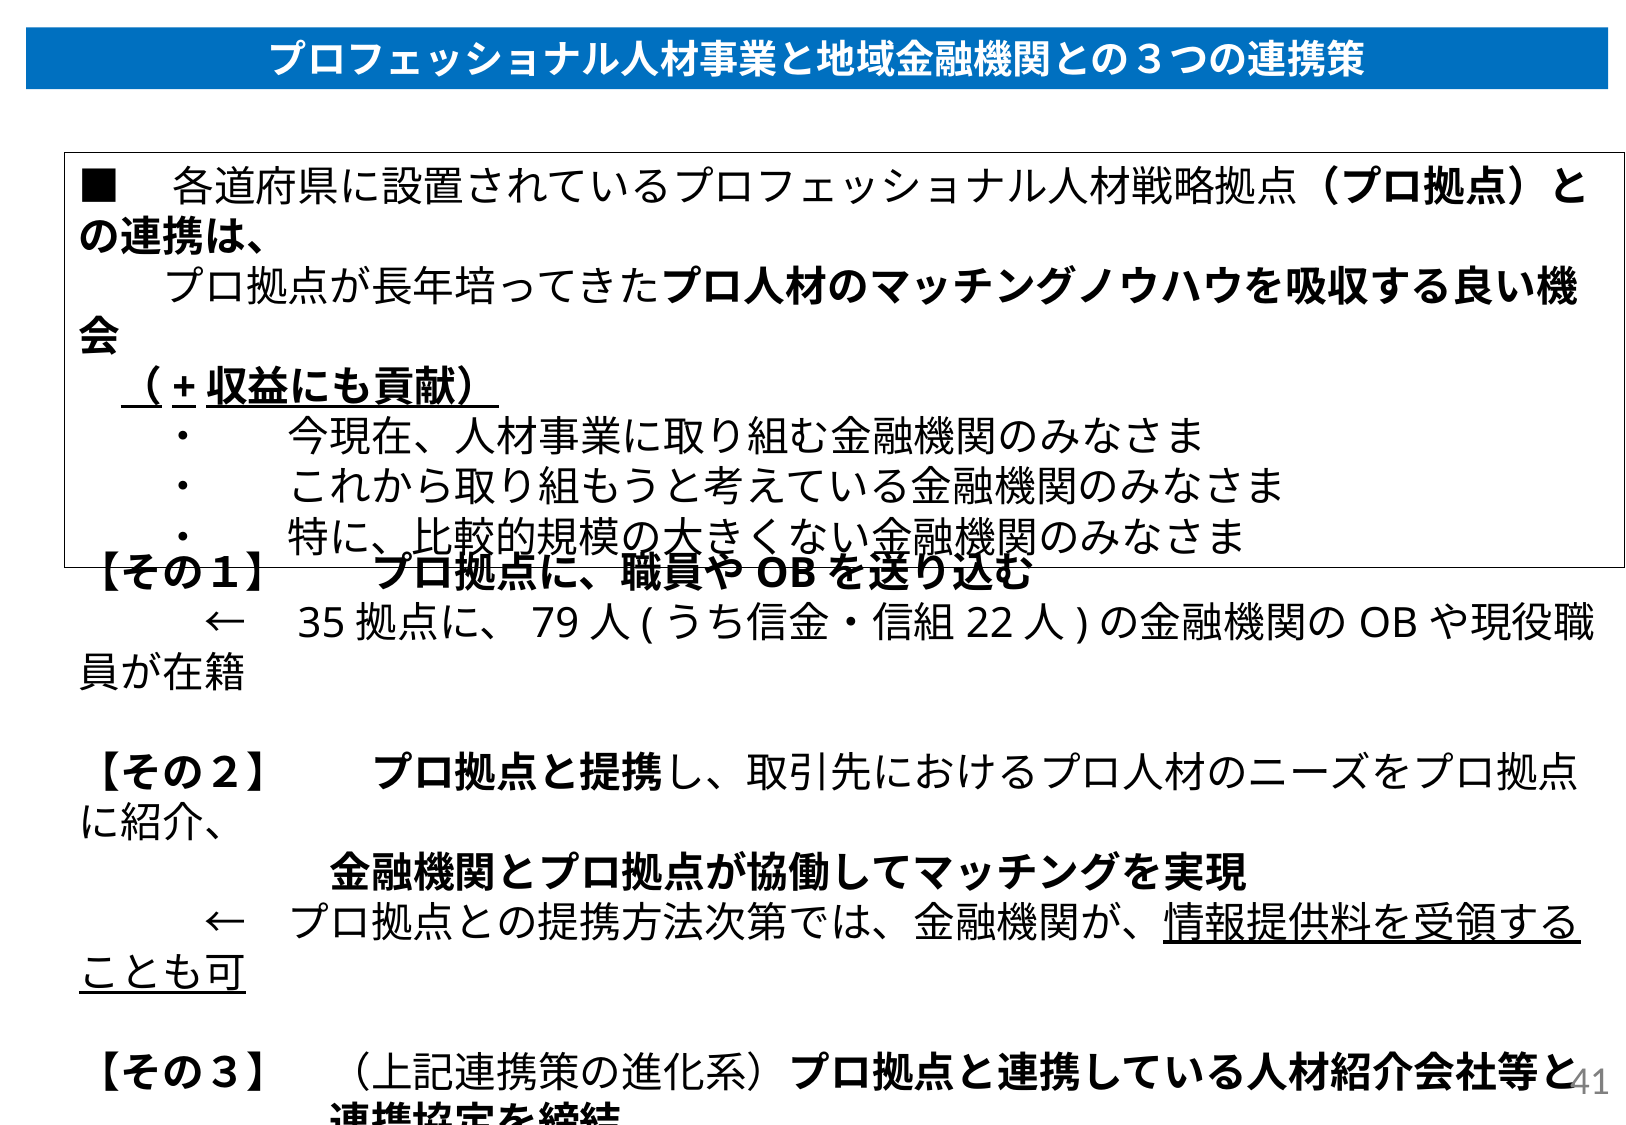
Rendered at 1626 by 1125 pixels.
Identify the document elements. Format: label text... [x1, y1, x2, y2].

text_box プロフェッショナル人材事業と地域金融機関との３つの連携策 [24, 25, 1610, 91]
text_box ■ 各道府県に設置されているプロフェッショナル人材戦略拠点（プロ拠点）との連携は、 プロ拠点が長年培ってきたプロ人材のマッチングノウハウを吸収する良い機会 （+収益にも貢献） ・ 今現在、人材事業に取り組む金融機関のみなさま ・ これから取り組もうと考えている金融機関のみなさま ・ 特に、比較的規模の大きくない金融機関のみなさま [64, 152, 1625, 568]
slide_number 40 [1533, 1048, 1625, 1109]
text_box 【その１】 プロ拠点に、職員やOBを送り込む ← 35拠点に、79人(うち信金・信組22人)の金融機関のOBや現役職員が在籍 【その２】 プロ拠点と提携し、取引先におけるプロ人材のニーズをプロ拠点に紹介、 金融機関とプロ拠点が協働してマッチングを実現 ← プロ拠点との提携方法次第では、金融機関が、情報提供料を受領することも可 【その３】 （上記連携策の進化系）プロ拠点と連携している人材紹介会社等と 連携協定を締結 ← 現在、10府県超ですでに実施済であり、今後さらに広がる見込み。 ← 現に提携している金融機関では、情報提供料を受領 [64, 568, 1625, 1125]
